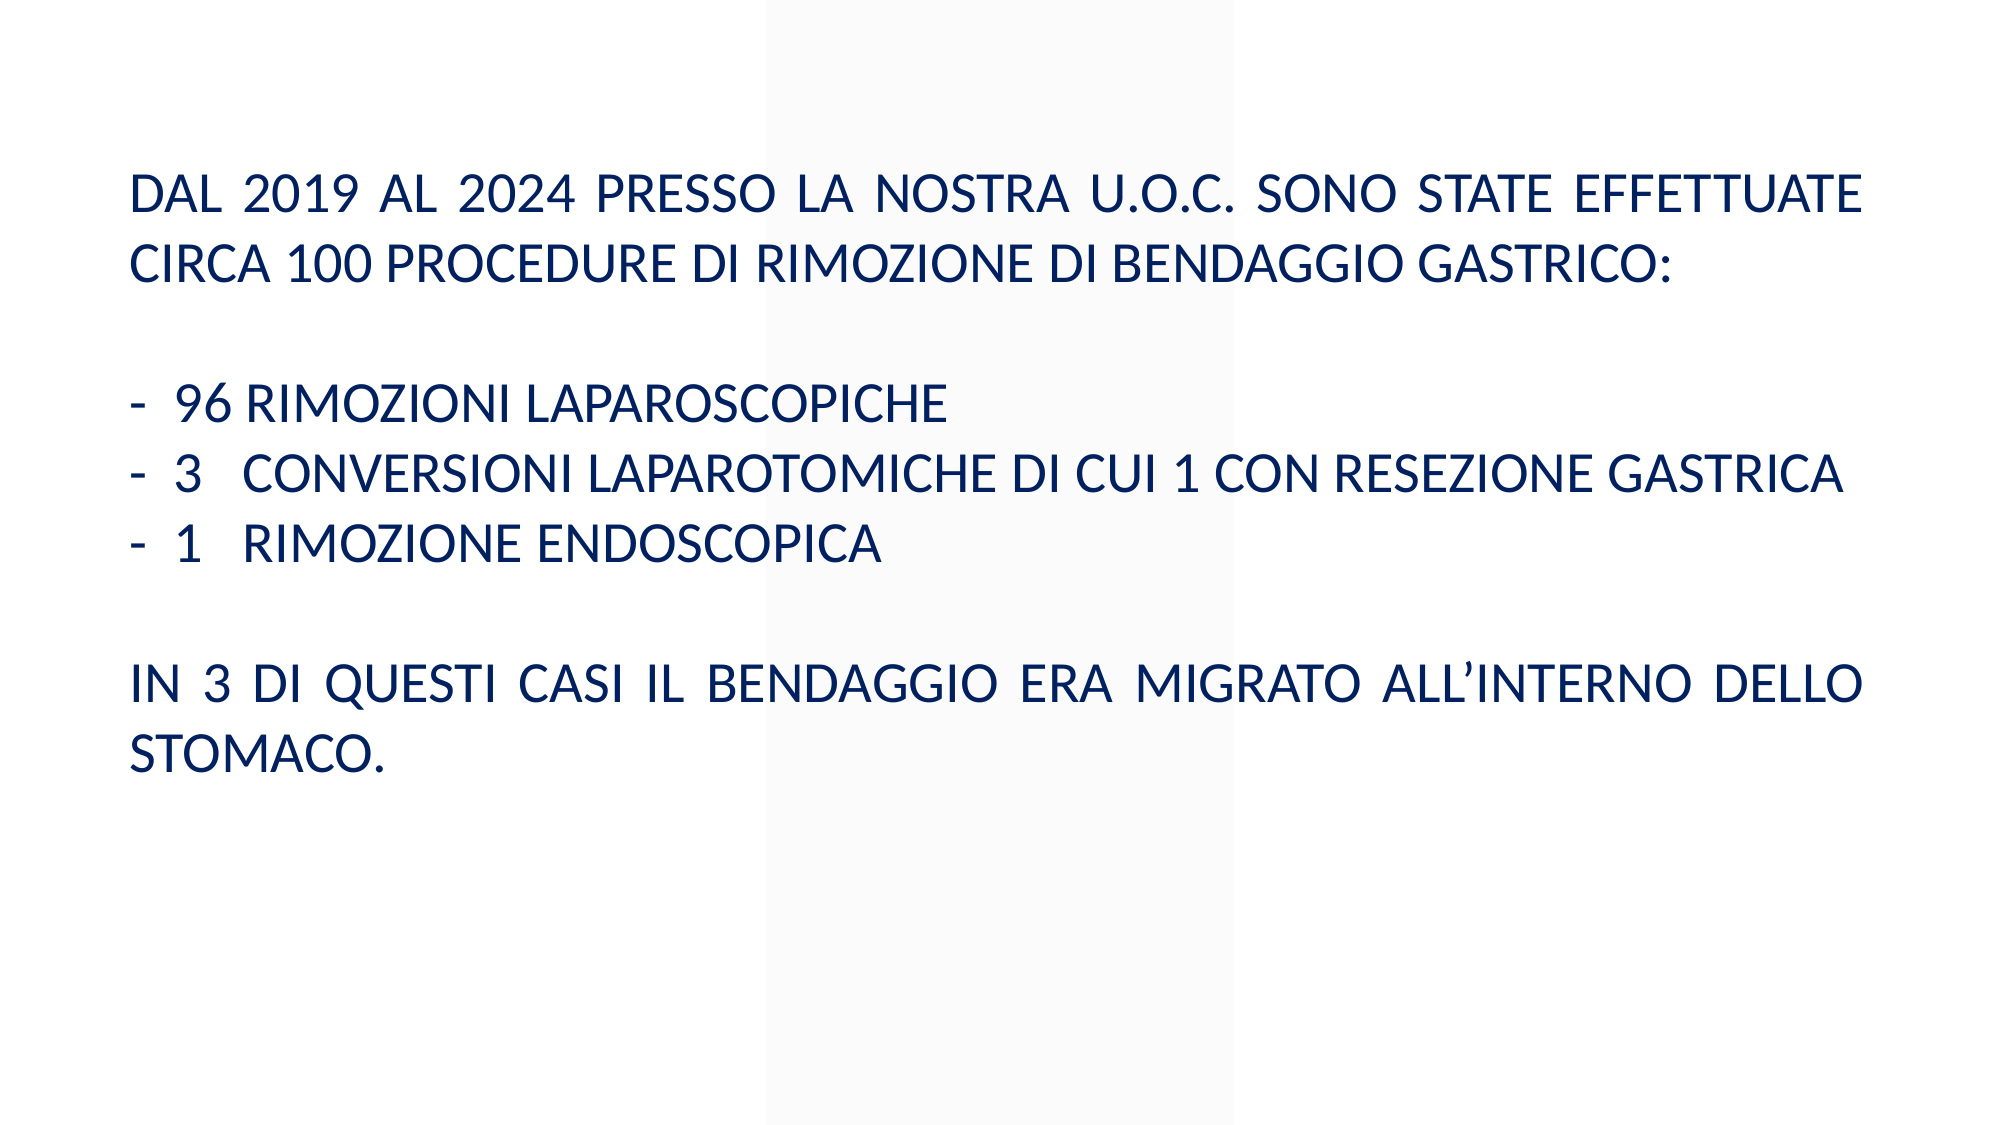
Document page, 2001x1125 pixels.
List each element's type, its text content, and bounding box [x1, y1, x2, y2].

text_box DAL 2019 AL 2024 PRESSO LA NOSTRA U.O.C. SONO STATE EFFETTUATE CIRCA 100 PROCEDURE DI RIMOZIONE DI BENDAGGIO GASTRICO: - 96 RIMOZIONI LAPAROSCOPICHE - 3 CONVERSIONI LAPAROTOMICHE DI CUI 1 CON RESEZIONE GASTRICA - 1 RIMOZIONE ENDOSCOPICA IN 3 DI QUESTI CASI IL BENDAGGIO ERA MIGRATO ALL’INTERNO DELLO STOMACO. [114, 146, 1880, 792]
